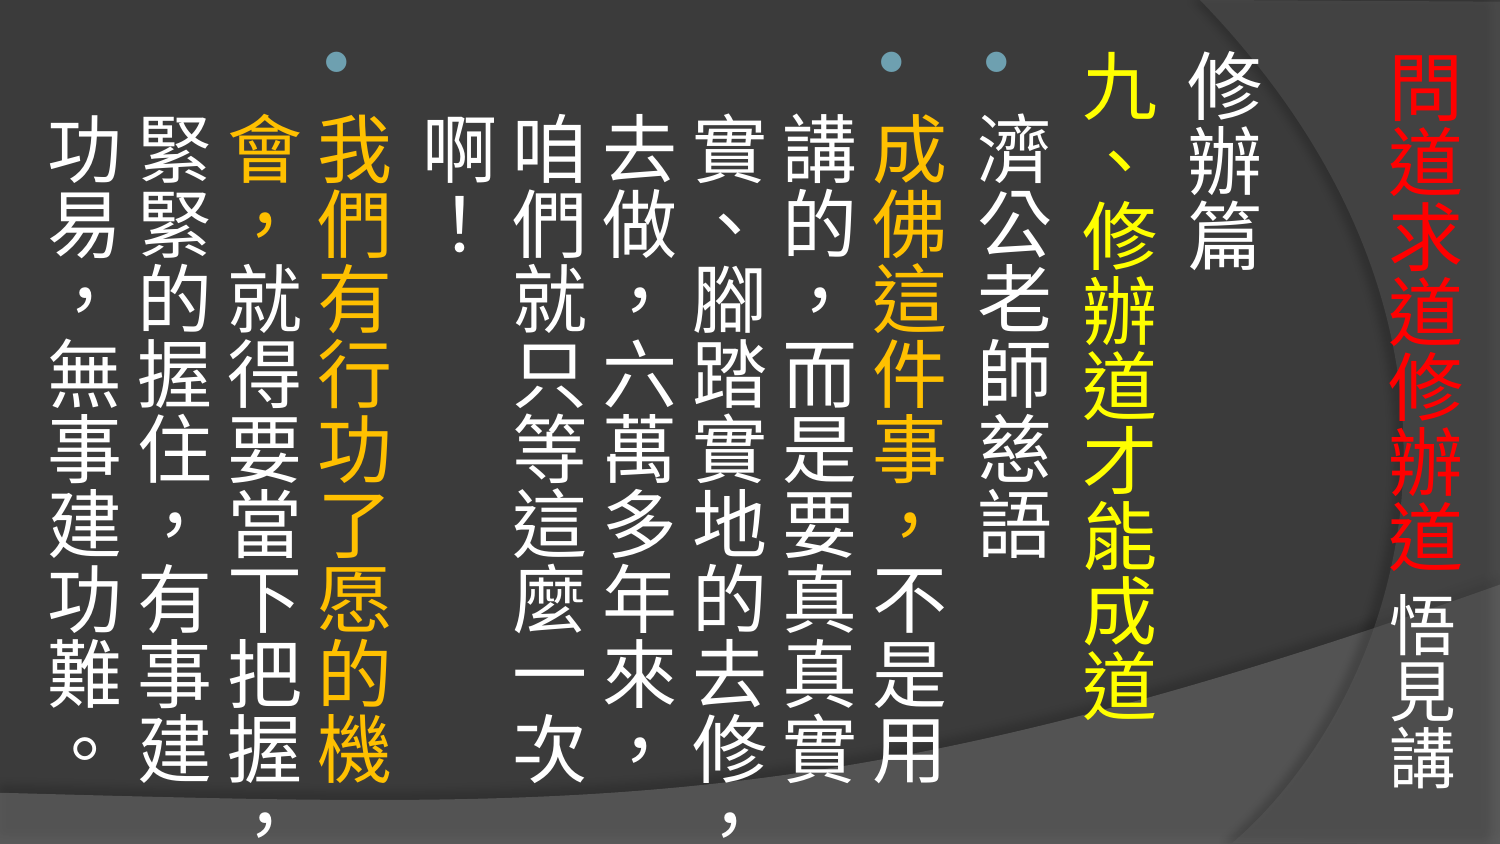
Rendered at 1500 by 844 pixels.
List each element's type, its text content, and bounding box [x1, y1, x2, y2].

title 問道求道修辦道 悟見講 [1364, 21, 1483, 820]
list 修辦篇 九、修辦道才能成道 濟公老師慈語 成佛這件事，不是用講的，而是要真真實實、腳踏實地的去修，去做，六萬多年來，咱們就只等這麼一次啊！ 我們有行功了愿的機會，就得要當下把握，緊緊的握住，有事建功易，無事建功難。 [29, 27, 1365, 820]
